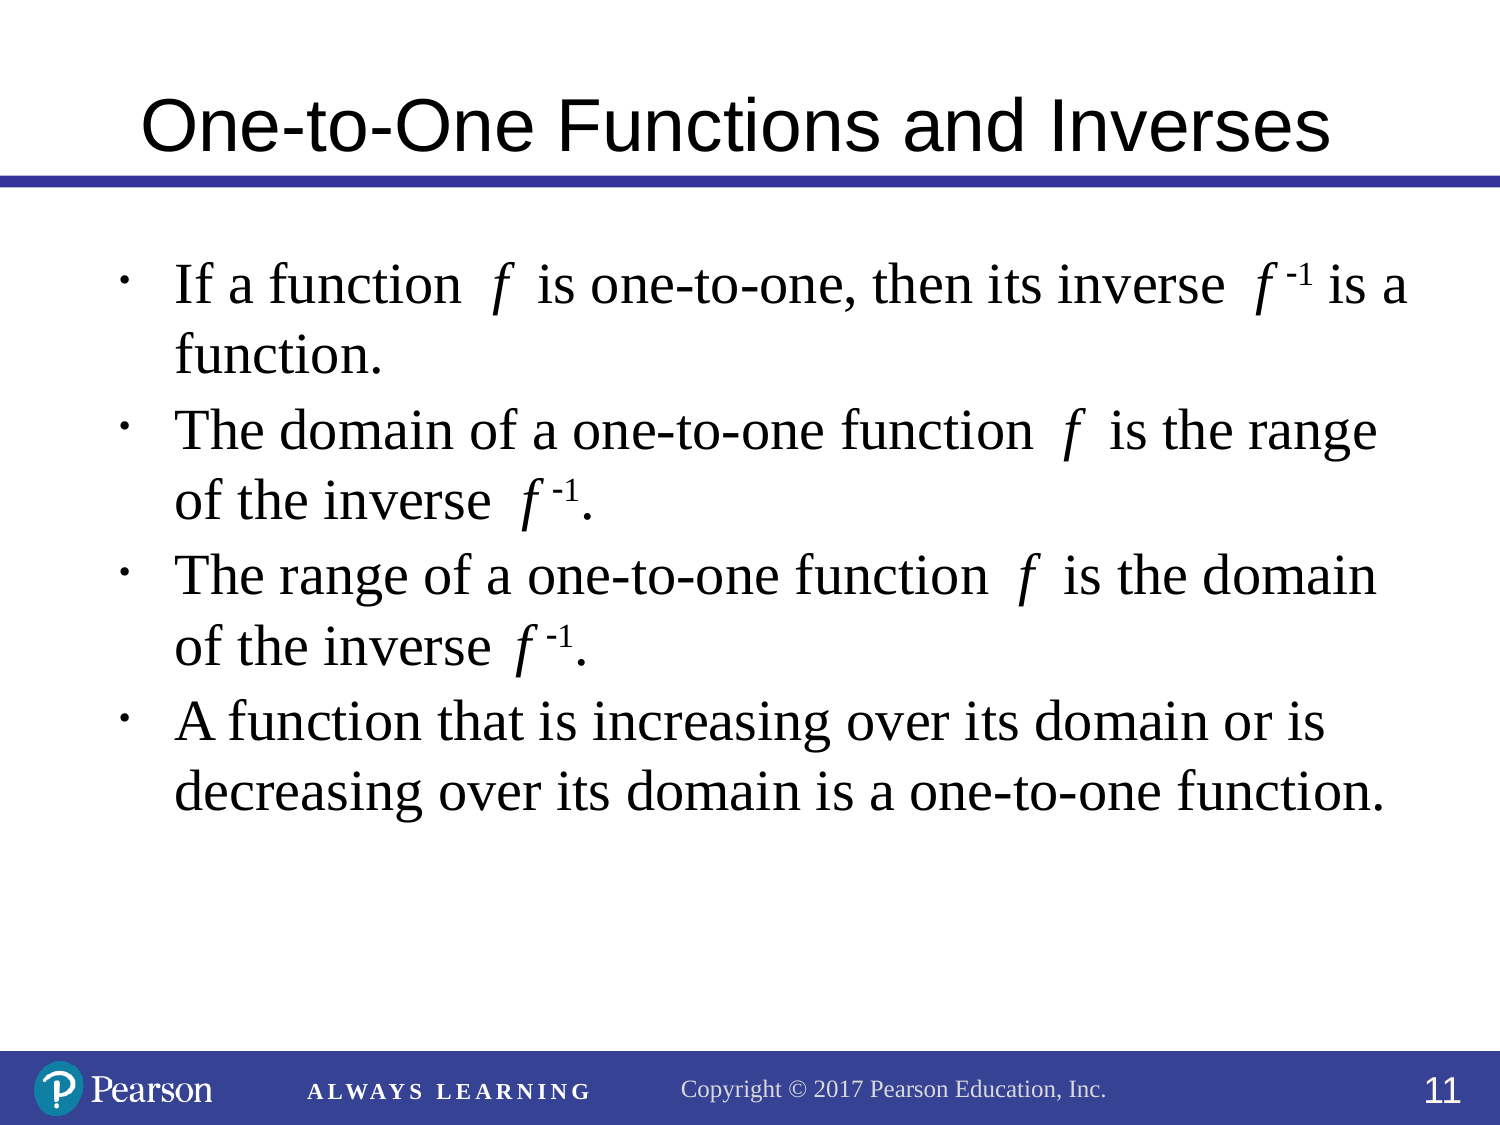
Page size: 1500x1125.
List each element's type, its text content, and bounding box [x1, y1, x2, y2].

title One-to-One Functions and Inverses [125, 61, 1434, 174]
picture [34, 1061, 212, 1116]
list If a function f is one-to-one, then its inverse f 1 is a function. The domain of a one-to-one function f is the range of the inverse f 1. The range of a one-to-one function f is the domain of the inverse f 1. A function that is increasing over its domain or is decreasing over its domain is a one-to-one function. [103, 237, 1429, 906]
